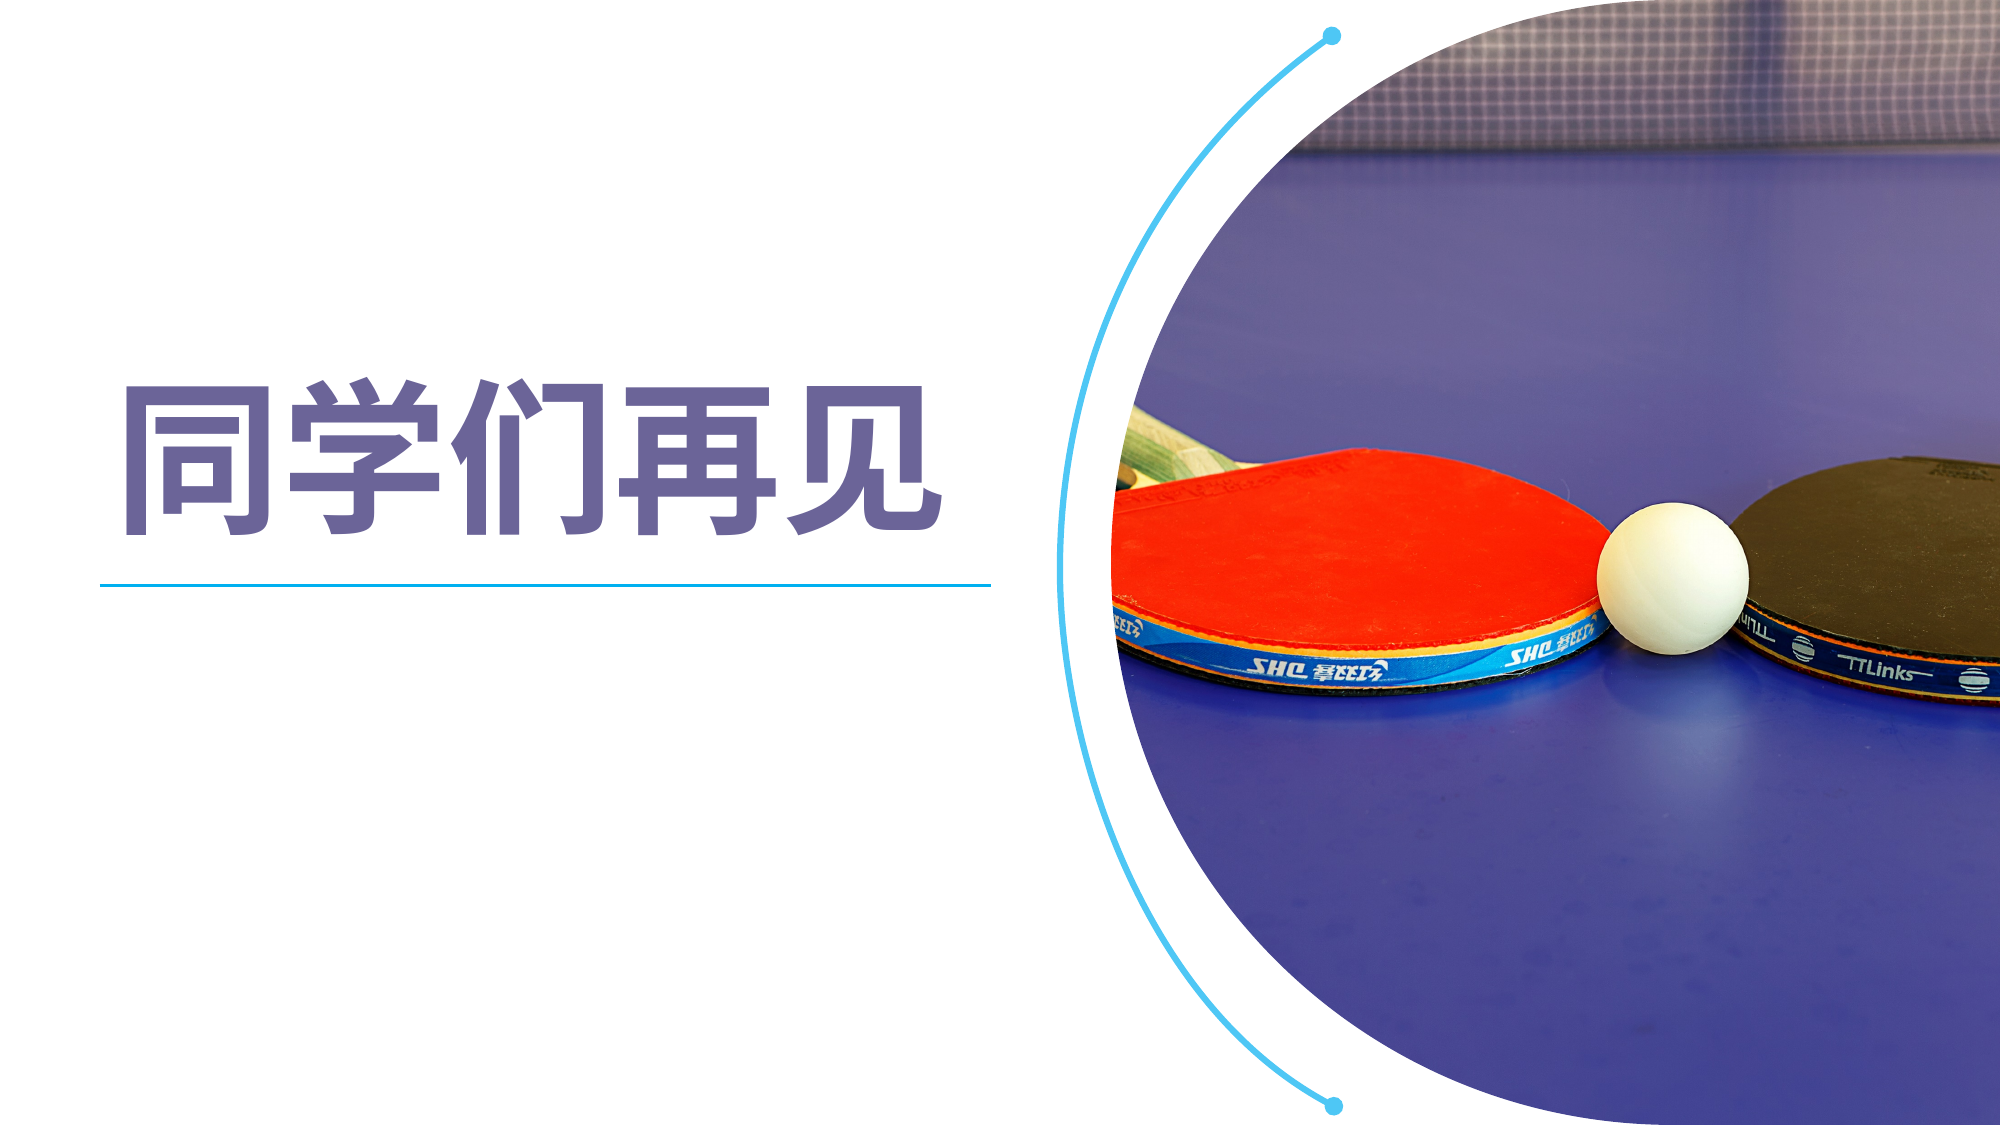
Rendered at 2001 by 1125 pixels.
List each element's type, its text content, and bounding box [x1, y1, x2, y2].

list 同学们再见 [99, 369, 1076, 655]
text_box [1058, 309, 1110, 833]
picture [1110, 0, 2000, 1125]
